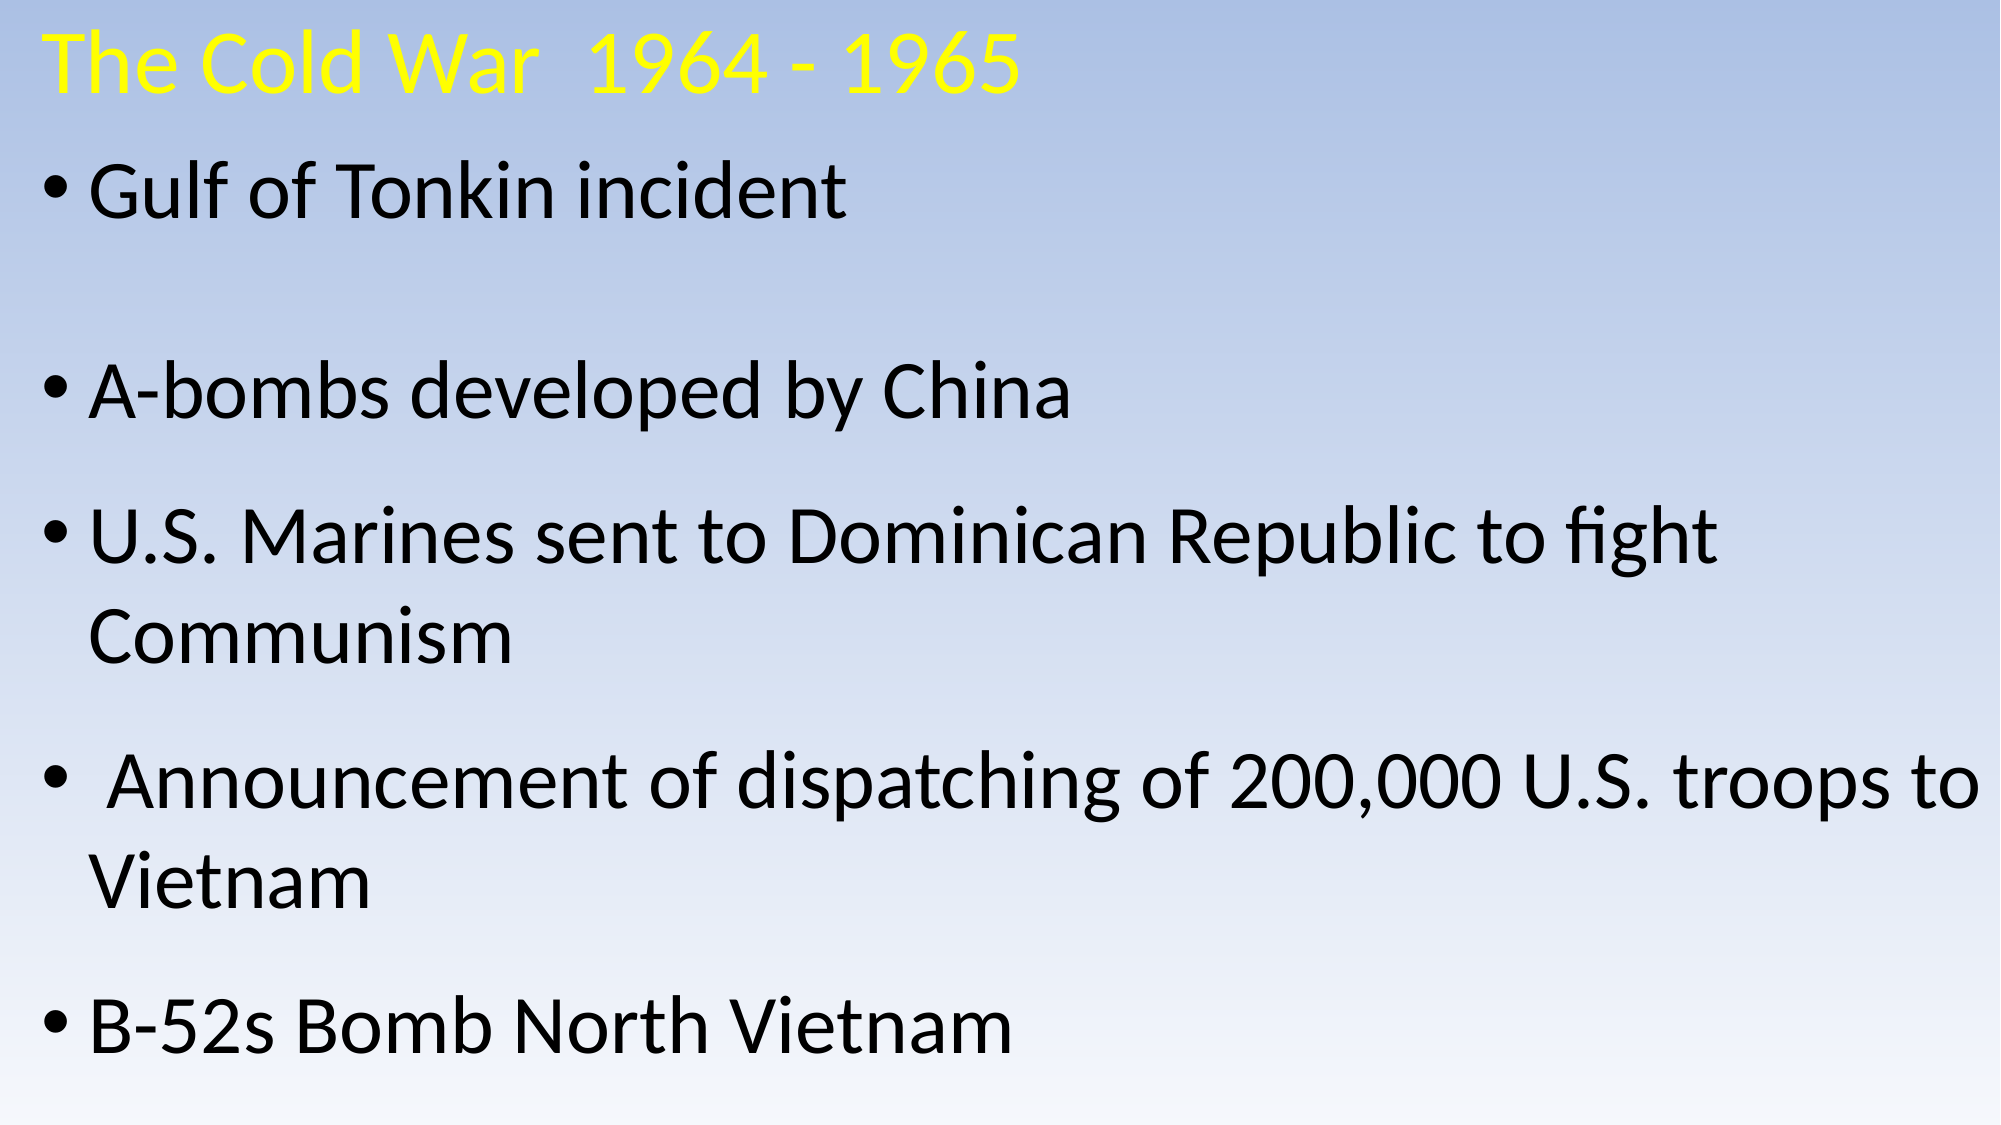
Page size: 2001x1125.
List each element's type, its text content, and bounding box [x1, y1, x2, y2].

text_box The Cold War 1964 - 1965 [26, 0, 1753, 120]
text_box Gulf of Tonkin incident A-bombs developed by China U.S. Marines sent to Dominican Republic to fight Communism Announcement of dispatching of 200,000 U.S. troops to Vietnam B-52s Bomb North Vietnam [26, 128, 2000, 1125]
